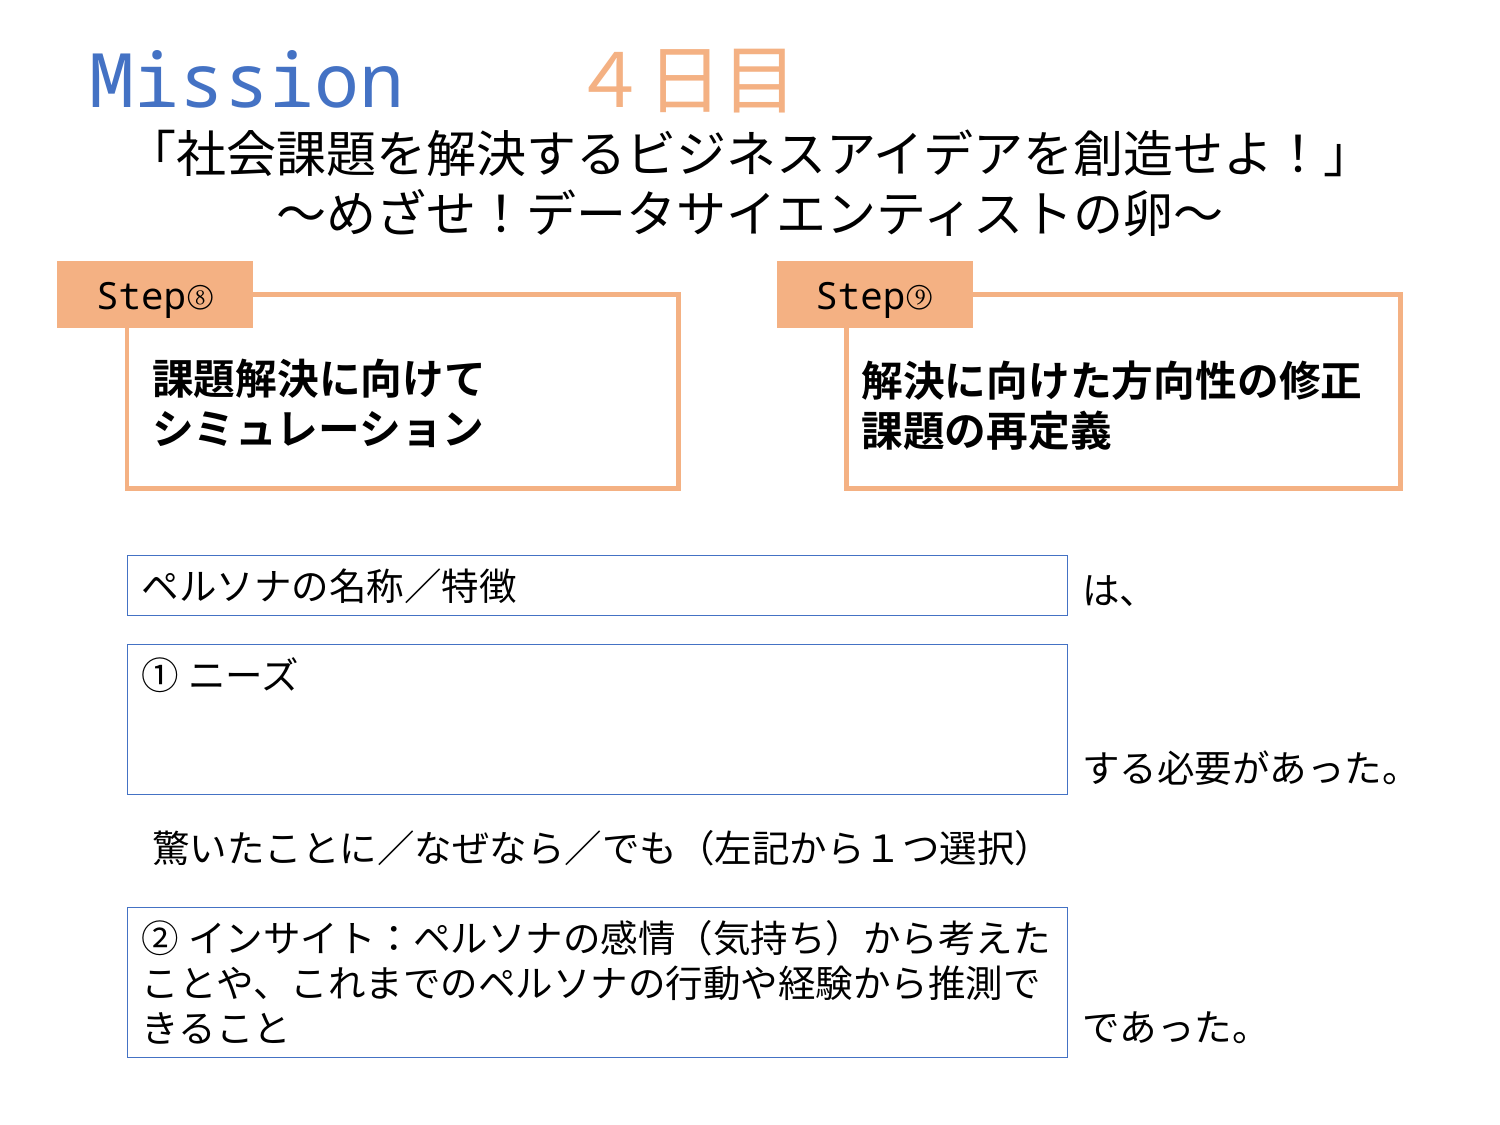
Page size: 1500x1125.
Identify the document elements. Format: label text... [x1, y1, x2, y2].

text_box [777, 261, 1401, 489]
text_box Mission ４日目 「社会課題を解決するビジネスアイデアを創造せよ！」 ～めざせ！データサイエンティストの卵～ [74, 24, 1425, 250]
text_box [58, 261, 679, 489]
text_box 驚いたことに／なぜなら／でも（左記から１つ選択） [137, 817, 1170, 878]
text_box であった。 [1067, 996, 1310, 1057]
text_box ②インサイト：ペルソナの感情（気持ち）から考えたことや、これまでのペルソナの行動や経験から推測できること [127, 907, 1068, 1058]
text_box ①ニーズ [127, 644, 1068, 795]
text_box は、 [1067, 559, 1201, 620]
text_box する必要があった。 [1067, 737, 1500, 798]
text_box ペルソナの名称／特徴 [127, 555, 1068, 616]
